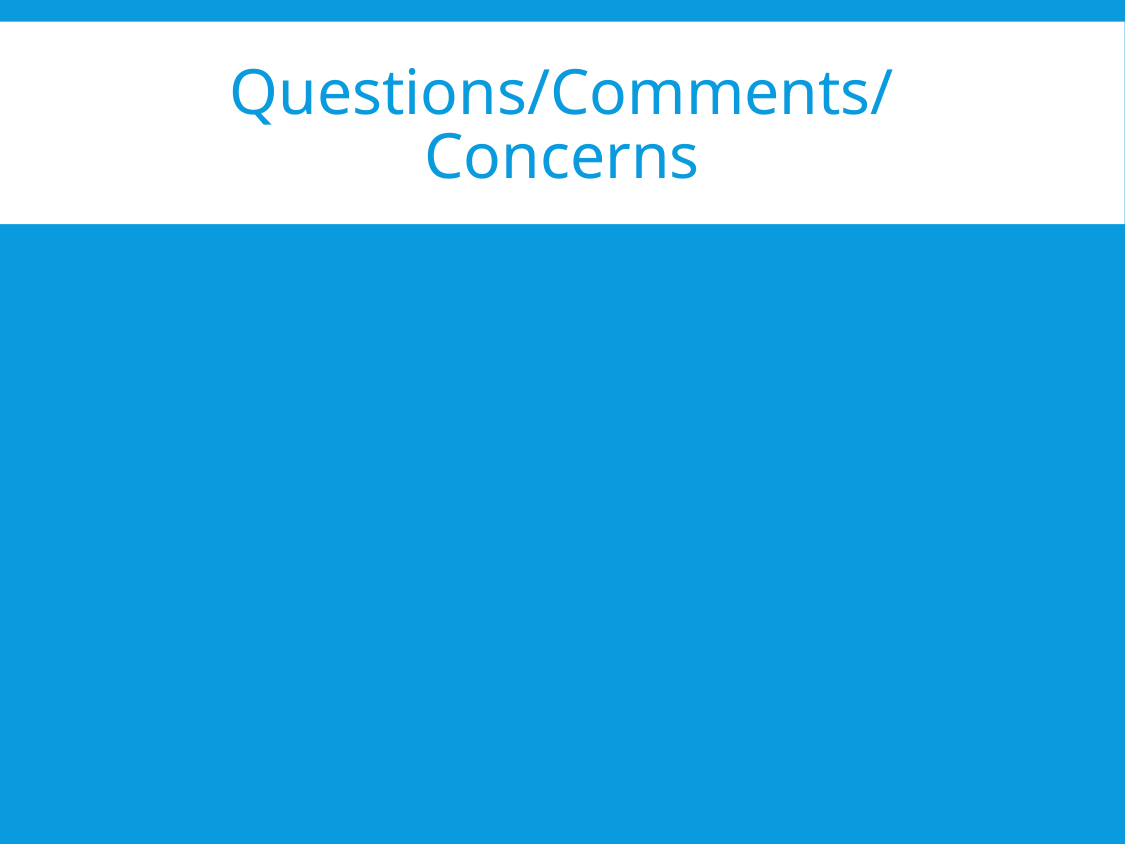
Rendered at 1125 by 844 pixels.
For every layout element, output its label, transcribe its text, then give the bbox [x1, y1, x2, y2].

title Questions/Comments/Concerns [84, 34, 1041, 221]
